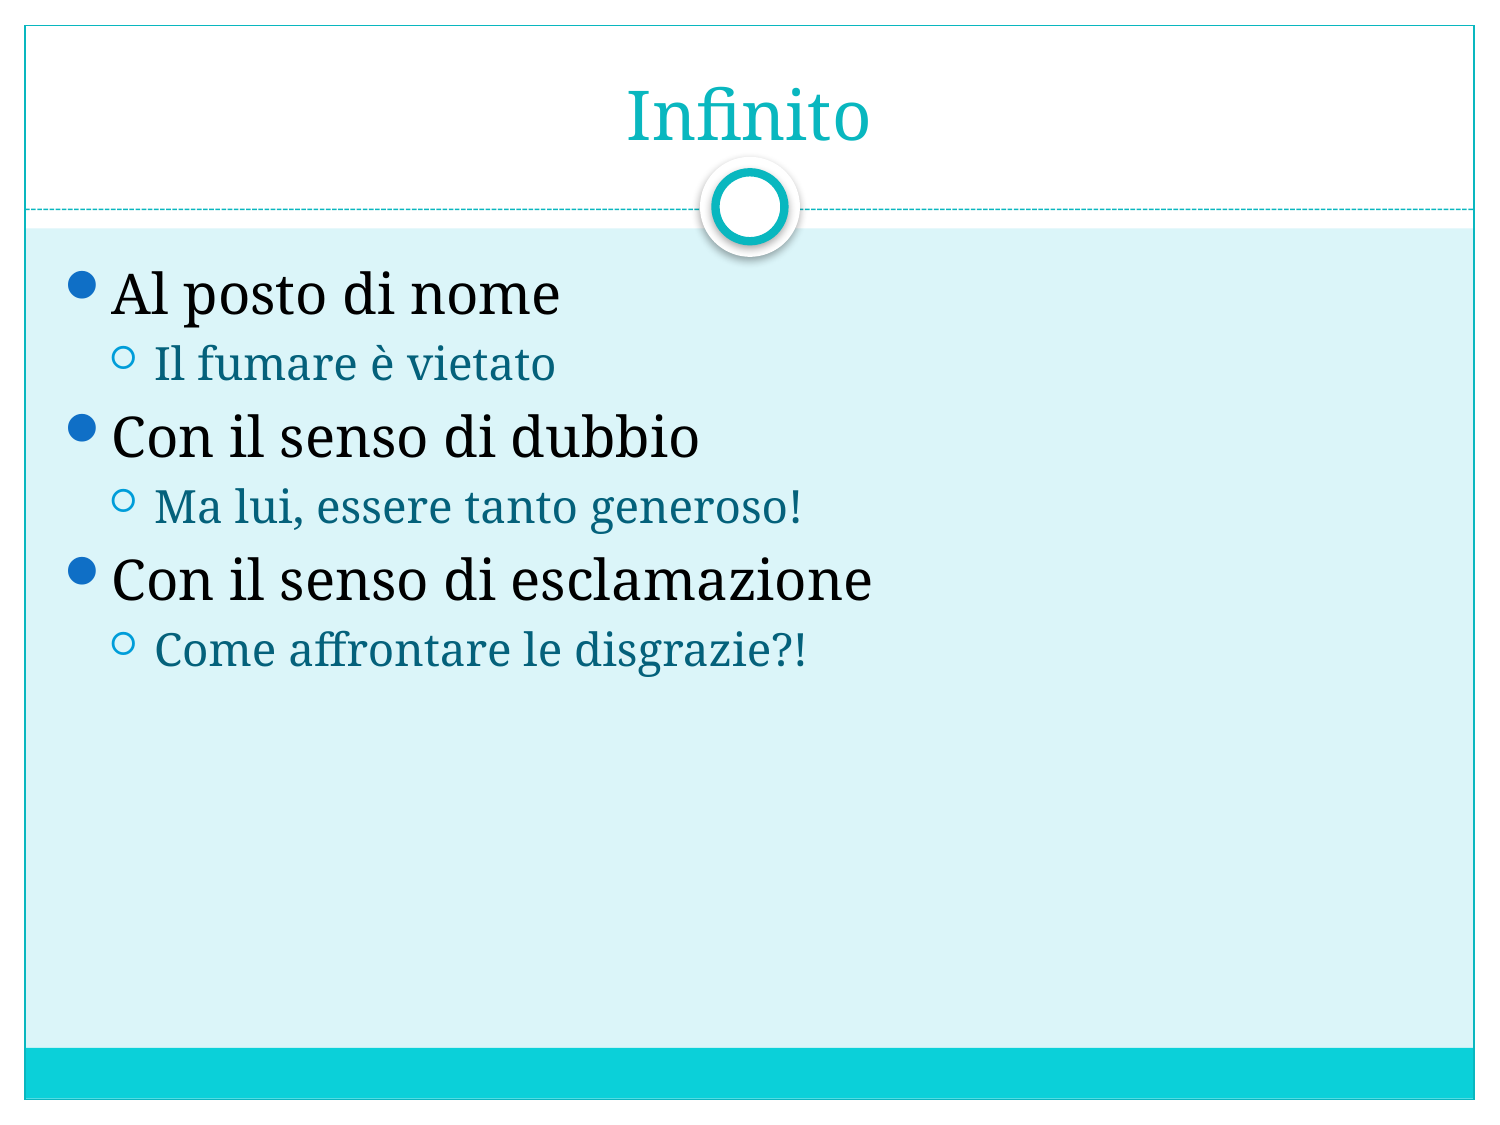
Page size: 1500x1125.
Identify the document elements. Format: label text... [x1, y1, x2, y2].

list Al posto di nome Il fumare è vietato Con il senso di dubbio Ma lui, essere tanto generoso! Con il senso di esclamazione Come affrontare le disgrazie?! [49, 250, 1445, 1001]
title Infinito [49, 37, 1450, 162]
